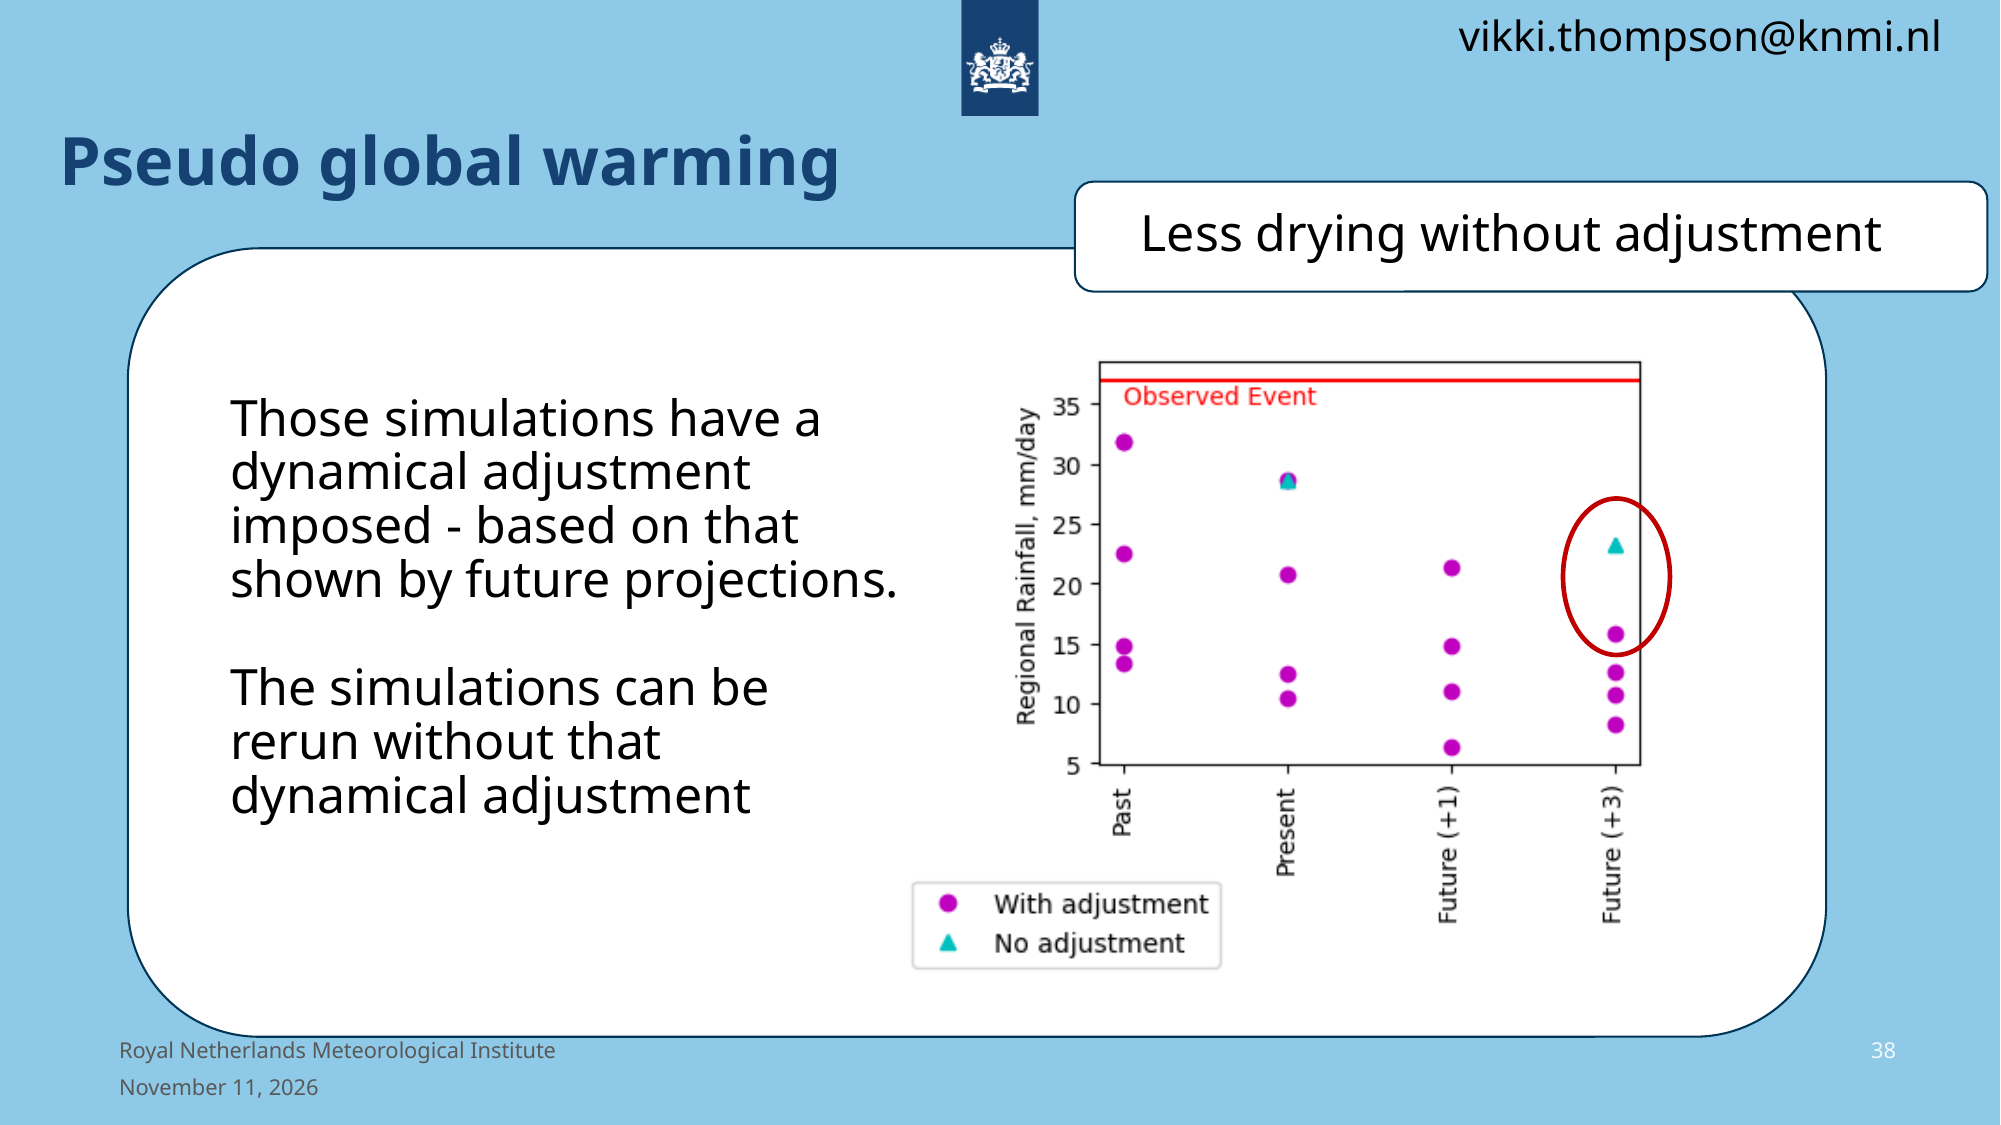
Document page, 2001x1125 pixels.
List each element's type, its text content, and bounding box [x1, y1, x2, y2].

text_box vikki.thompson@knmi.nl [1432, 0, 2000, 61]
text_box [126, 247, 1828, 1038]
slide_number 38 [1074, 1020, 1897, 1074]
text_box Less drying without adjustment [1125, 181, 2000, 289]
text_box [1073, 180, 1981, 293]
footer Royal Netherlands Meteorological Institute [104, 1020, 925, 1074]
text_box [1648, 512, 1671, 642]
picture [0, 0, 2001, 175]
text_box Pseudo global warming [44, 91, 1363, 237]
picture [904, 346, 1648, 974]
text_box Those simulations have a dynamical adjustment imposed - based on that shown by future projections. The simulations can be rerun without that dynamical adjustment [214, 354, 924, 864]
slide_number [104, 1074, 925, 1117]
